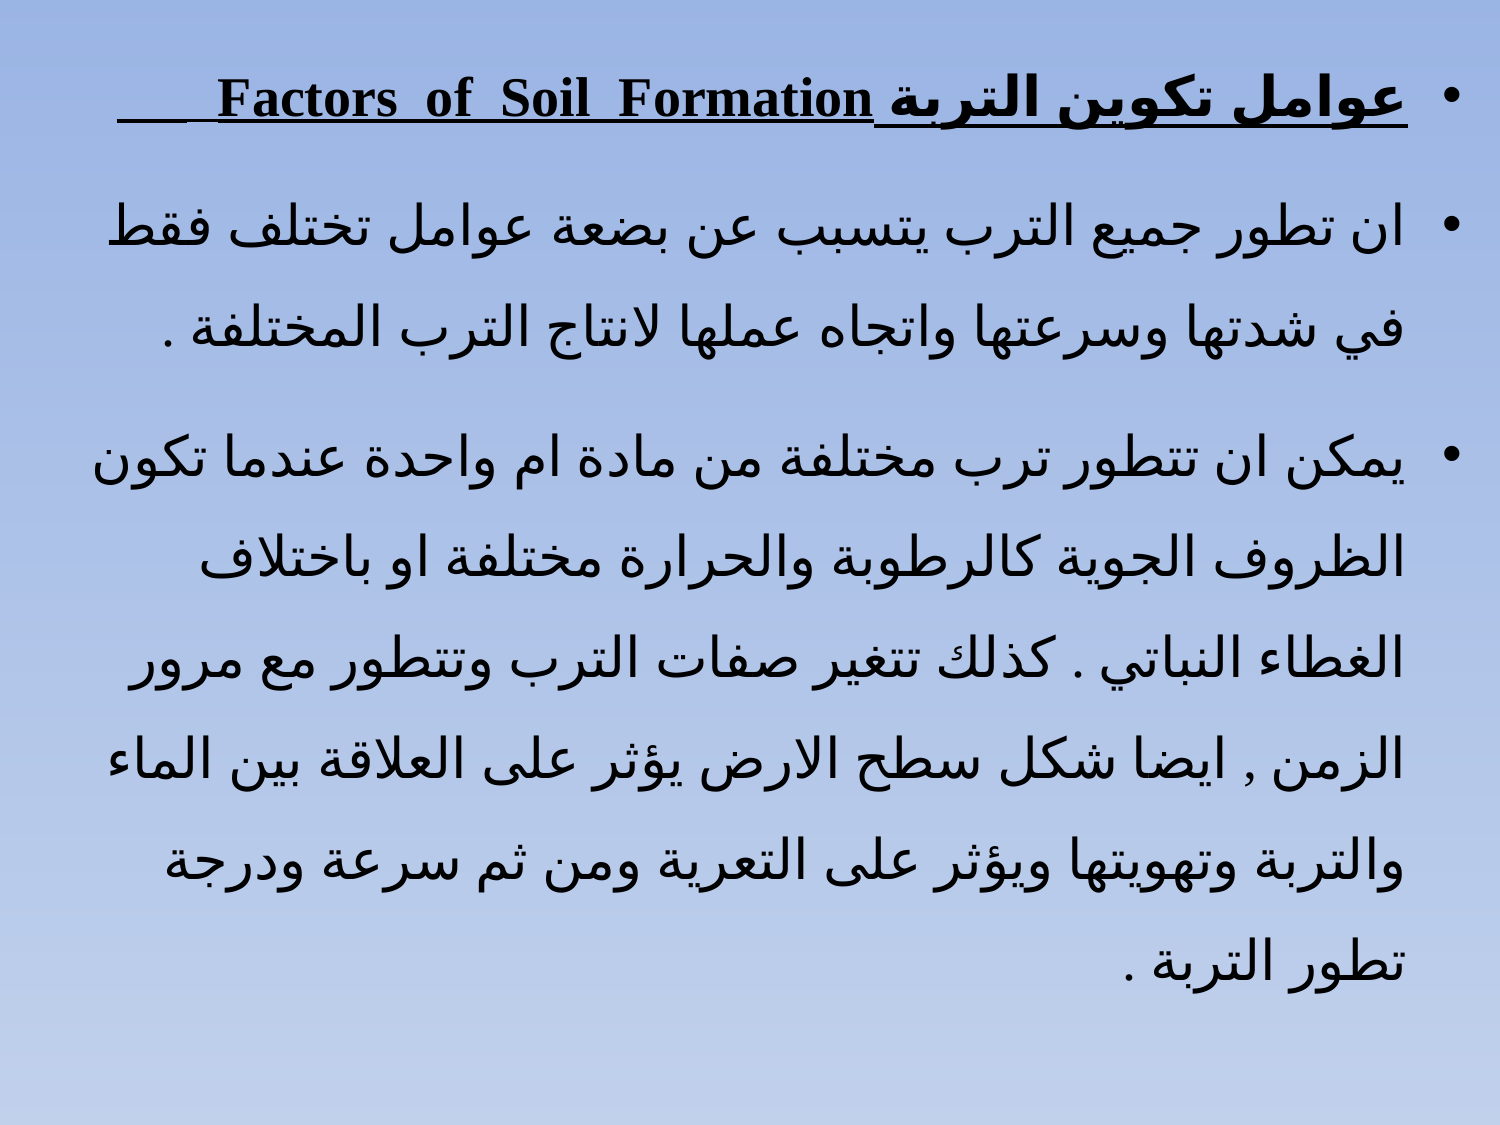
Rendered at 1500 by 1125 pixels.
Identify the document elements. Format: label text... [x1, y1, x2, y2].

list عوامل تكوين التربة Factors of Soil Formation ان تطور جميع الترب يتسبب عن بضعة عوامل تختلف فقط في شدتها وسرعتها واتجاه عملها لانتاج الترب المختلفة . يمكن ان تتطور ترب مختلفة من مادة ام واحدة عندما تكون الظروف الجوية كالرطوبة والحرارة مختلفة او باختلاف الغطاء النباتي . كذلك تتغير صفات الترب وتتطور مع مرور الزمن , ايضا شكل سطح الارض يؤثر على العلاقة بين الماء والتربة وتهويتها ويؤثر على التعرية ومن ثم سرعة ودرجة تطور التربة . [76, 19, 1474, 1047]
